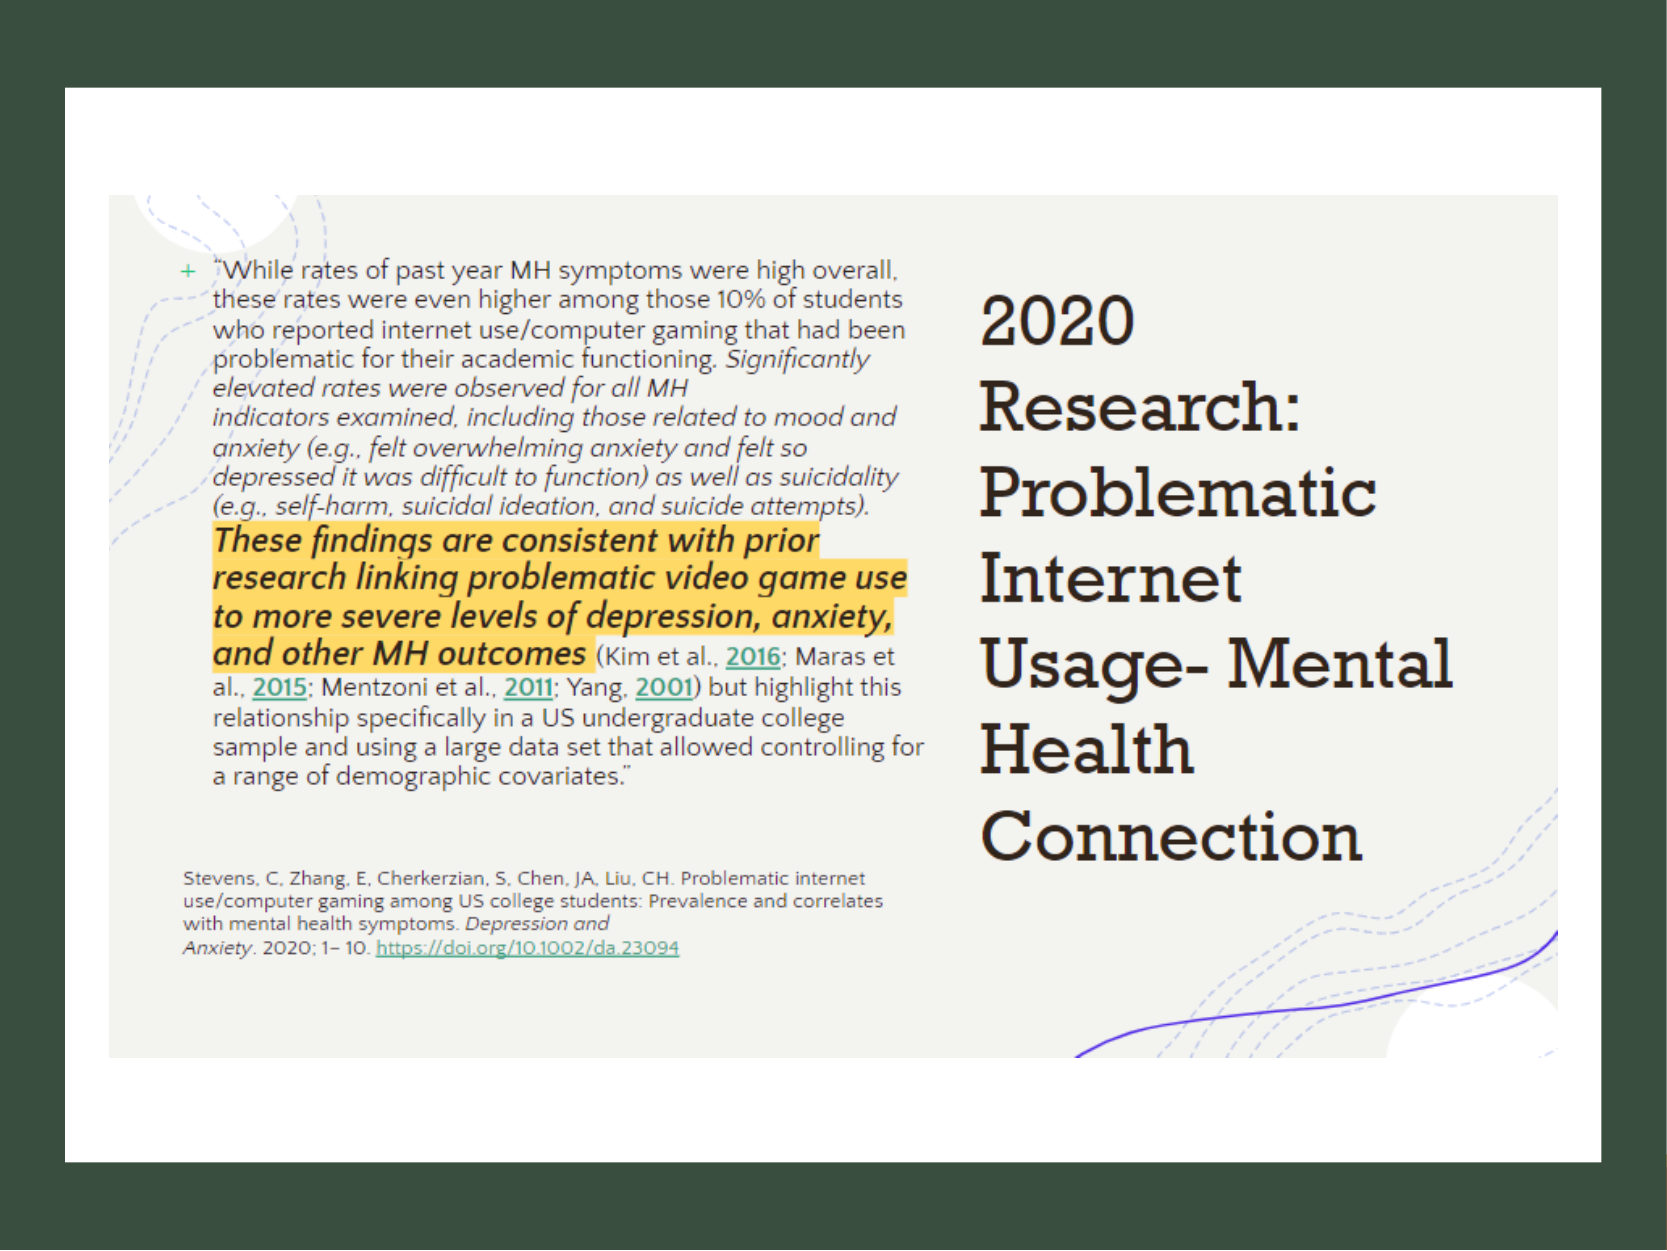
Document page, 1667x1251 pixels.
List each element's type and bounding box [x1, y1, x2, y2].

text_box [0, 0, 1667, 1250]
picture [108, 195, 1558, 1058]
text_box [64, 86, 1603, 1164]
